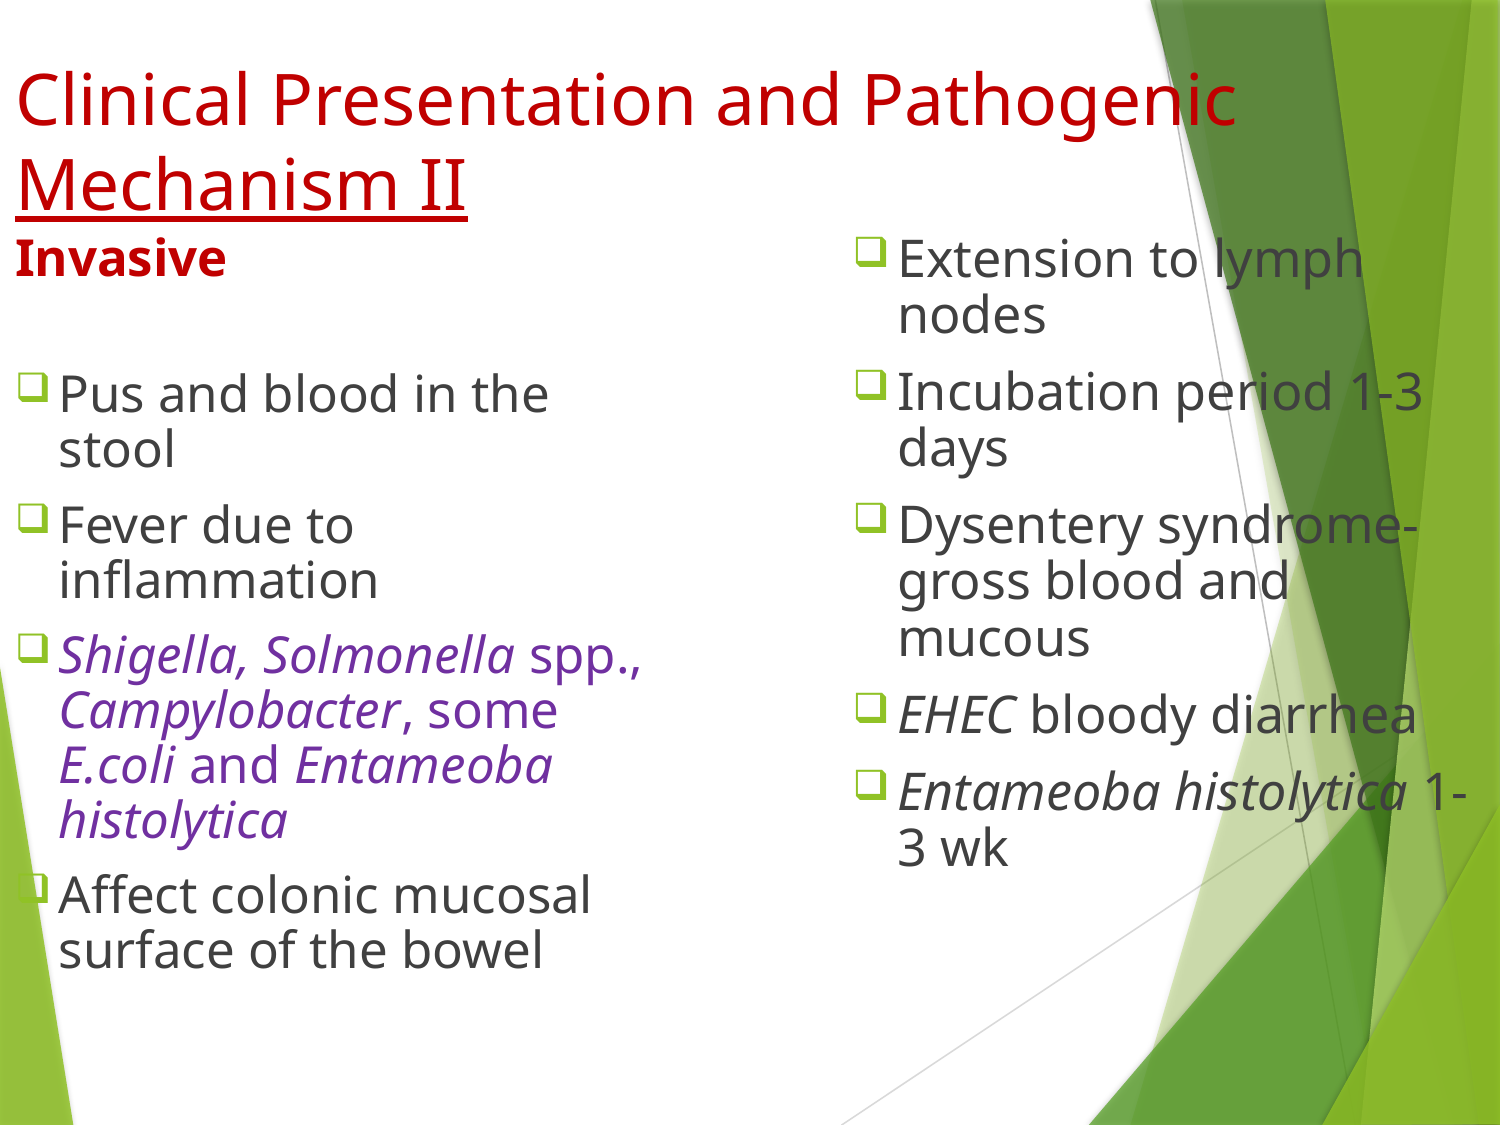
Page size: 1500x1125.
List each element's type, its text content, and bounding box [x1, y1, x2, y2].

list Invasive Pus and blood in the stool Fever due to inflammation Shigella, Solmonella spp., Campylobacter, some E.coli and Entameoba histolytica Affect colonic mucosal surface of the bowel [0, 224, 663, 993]
title Clinical Presentation and Pathogenic Mechanism II [0, 45, 1350, 233]
list Extension to lymph nodes Incubation period 1-3 days Dysentery syndrome- gross blood and mucous EHEC bloody diarrhea Entameoba histolytica 1-3 wk [837, 224, 1500, 993]
